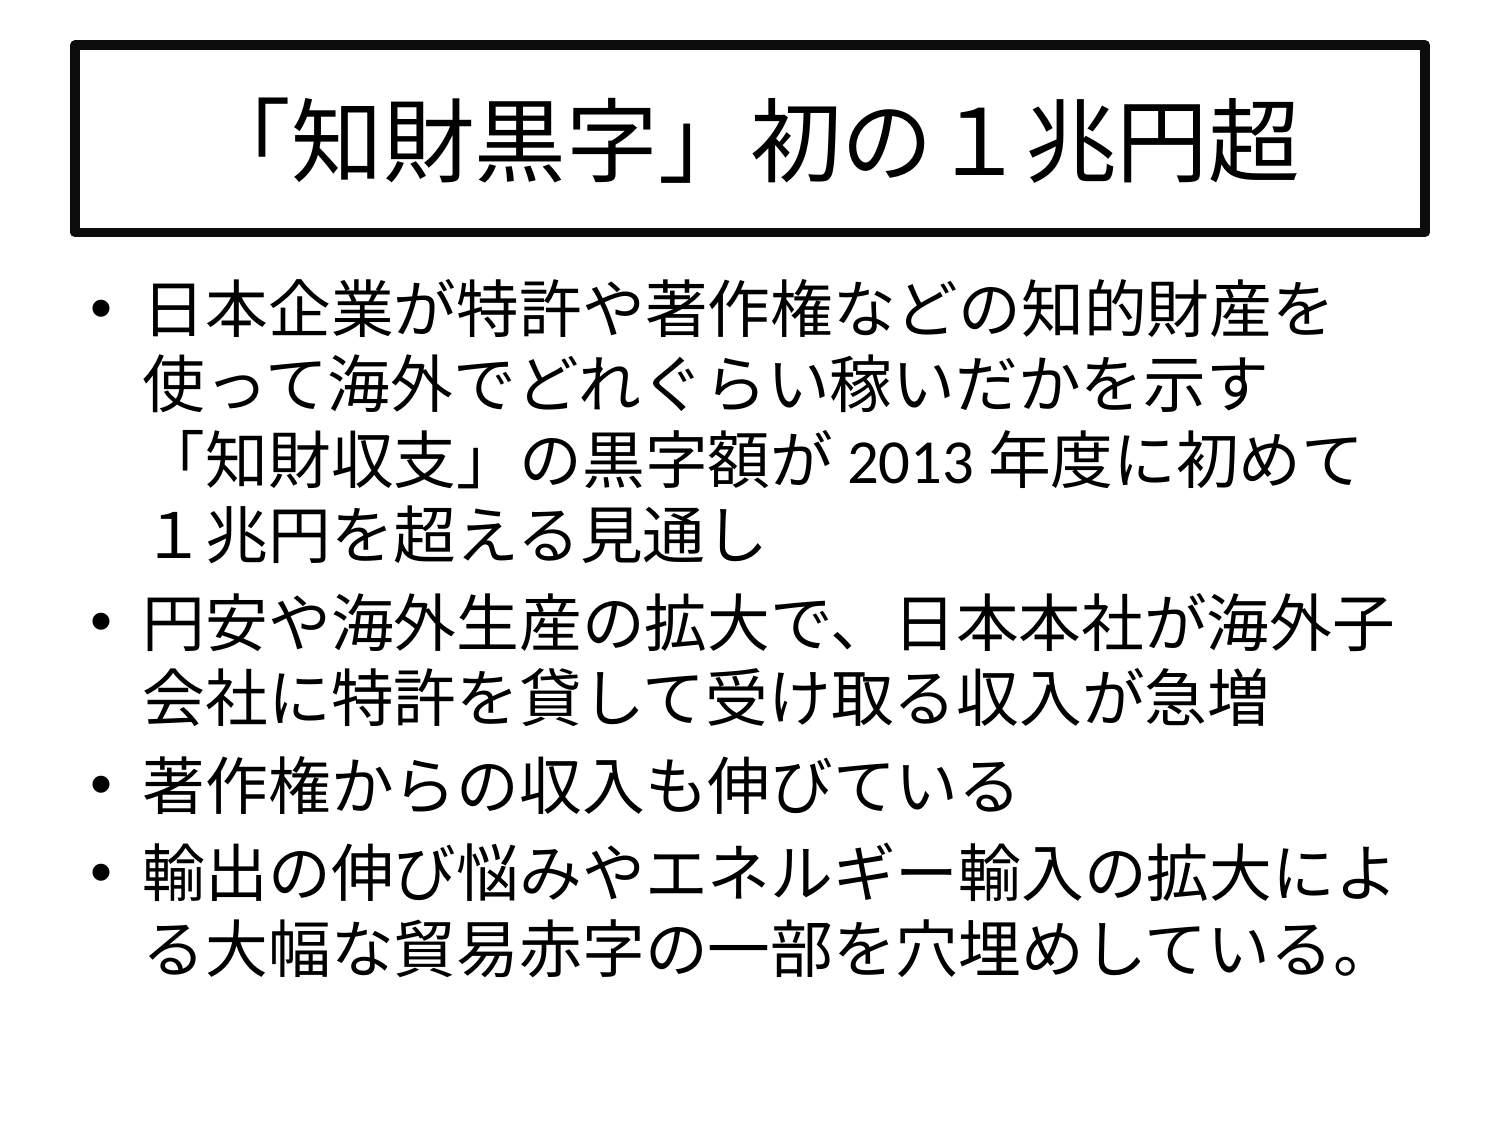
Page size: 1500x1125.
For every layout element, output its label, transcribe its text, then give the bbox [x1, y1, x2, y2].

title 「知財黒字」初の１兆円超 [75, 45, 1425, 233]
list 日本企業が特許や著作権などの知的財産を使って海外でどれぐらい稼いだかを示す 「知財収支」の黒字額が2013年度に初めて１兆円を超える見通し 円安や海外生産の拡大で、日本本社が海外子会社に特許を貸して受け取る収入が急増 著作権からの収入も伸びている 輸出の伸び悩みやエネルギー輸入の拡大による大幅な貿易赤字の一部を穴埋めしている。 [75, 262, 1425, 1094]
